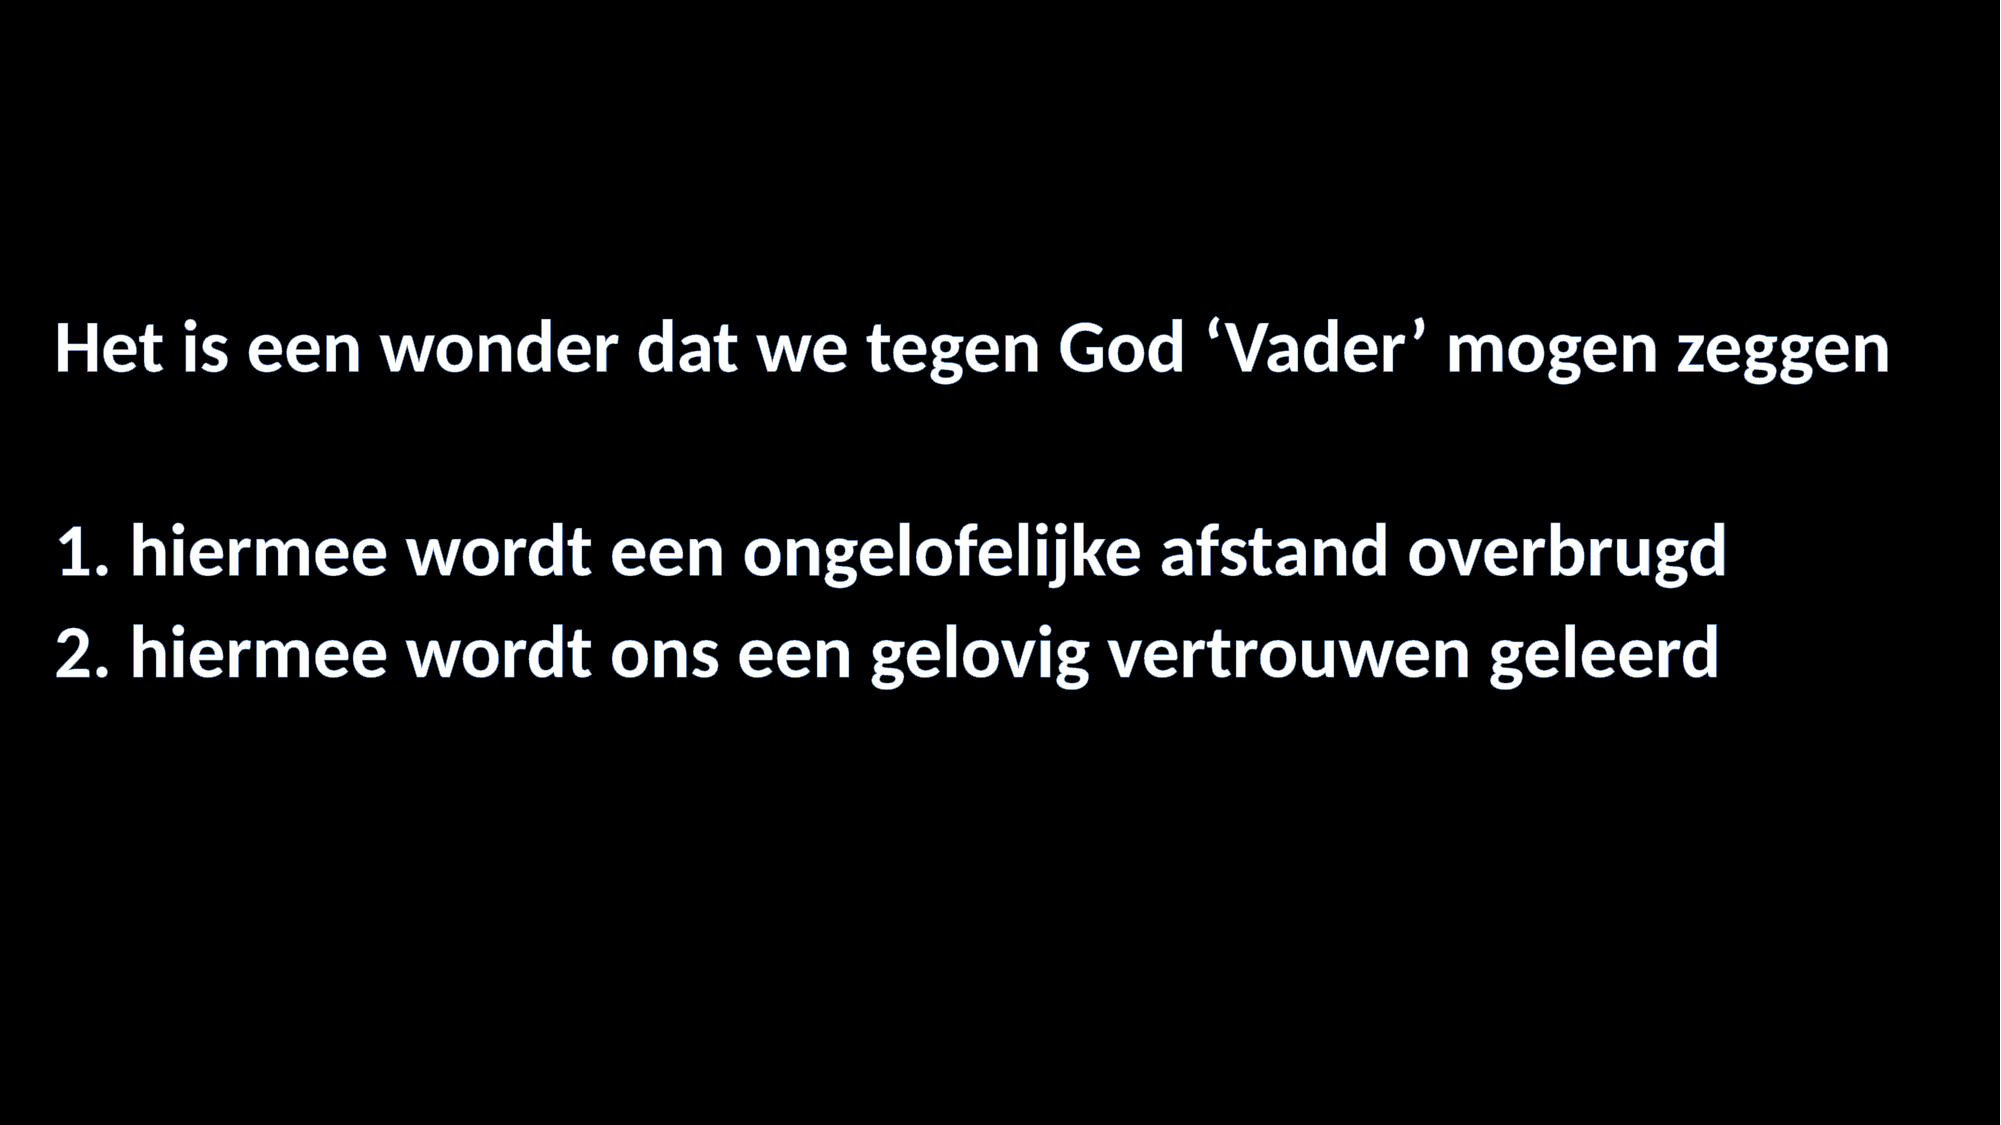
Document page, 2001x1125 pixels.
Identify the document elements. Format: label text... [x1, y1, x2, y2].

list Het is een wonder dat we tegen God ‘Vader’ mogen zeggen 1. hiermee wordt een ongelofelijke afstand overbrugd 2. hiermee wordt ons een gelovig vertrouwen geleerd [38, 299, 1965, 1089]
